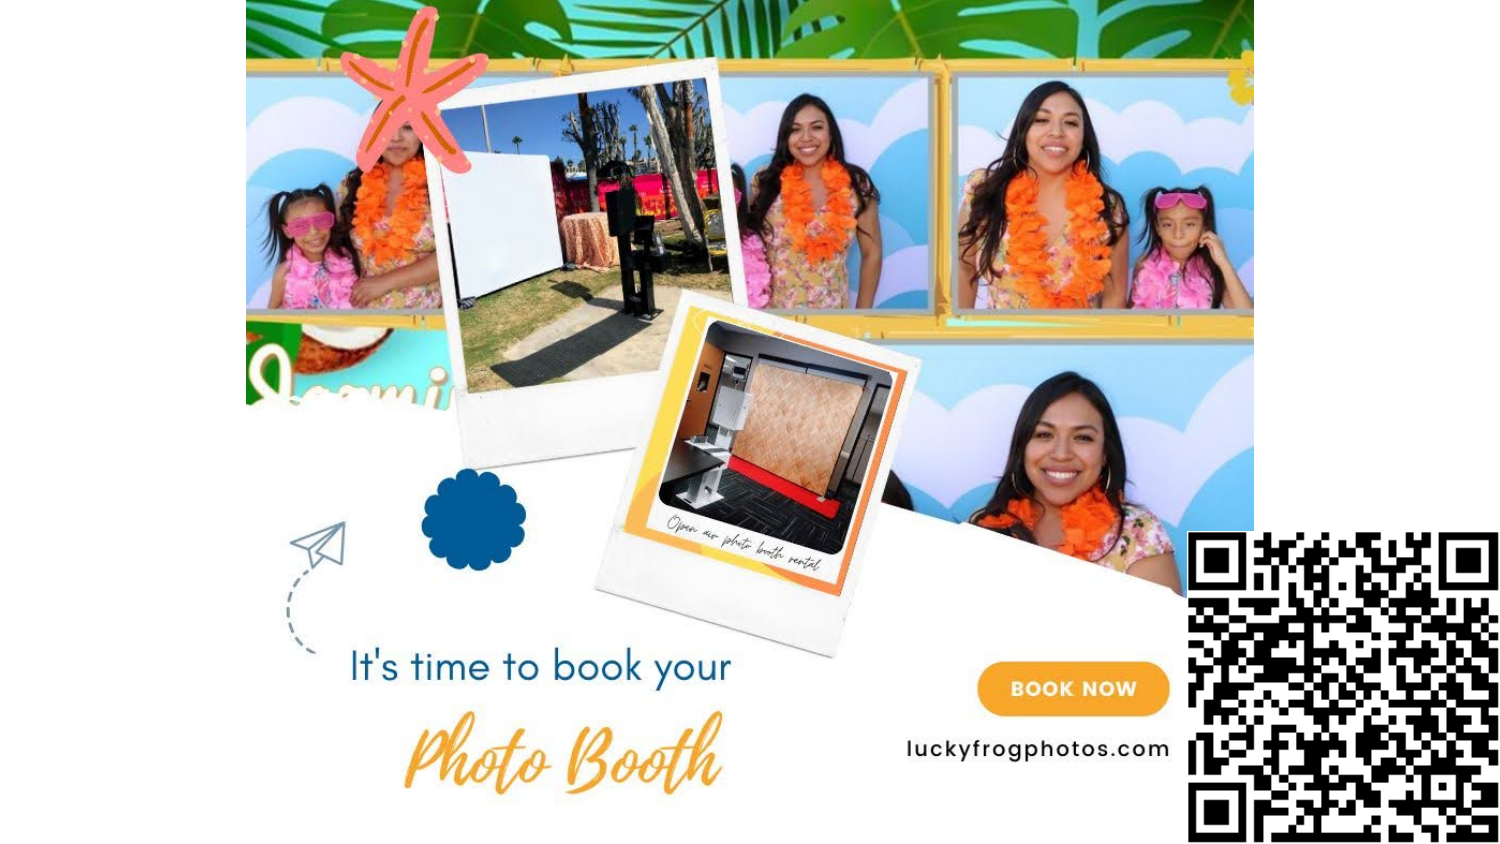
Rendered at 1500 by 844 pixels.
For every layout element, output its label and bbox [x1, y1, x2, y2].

picture [246, 0, 1500, 844]
